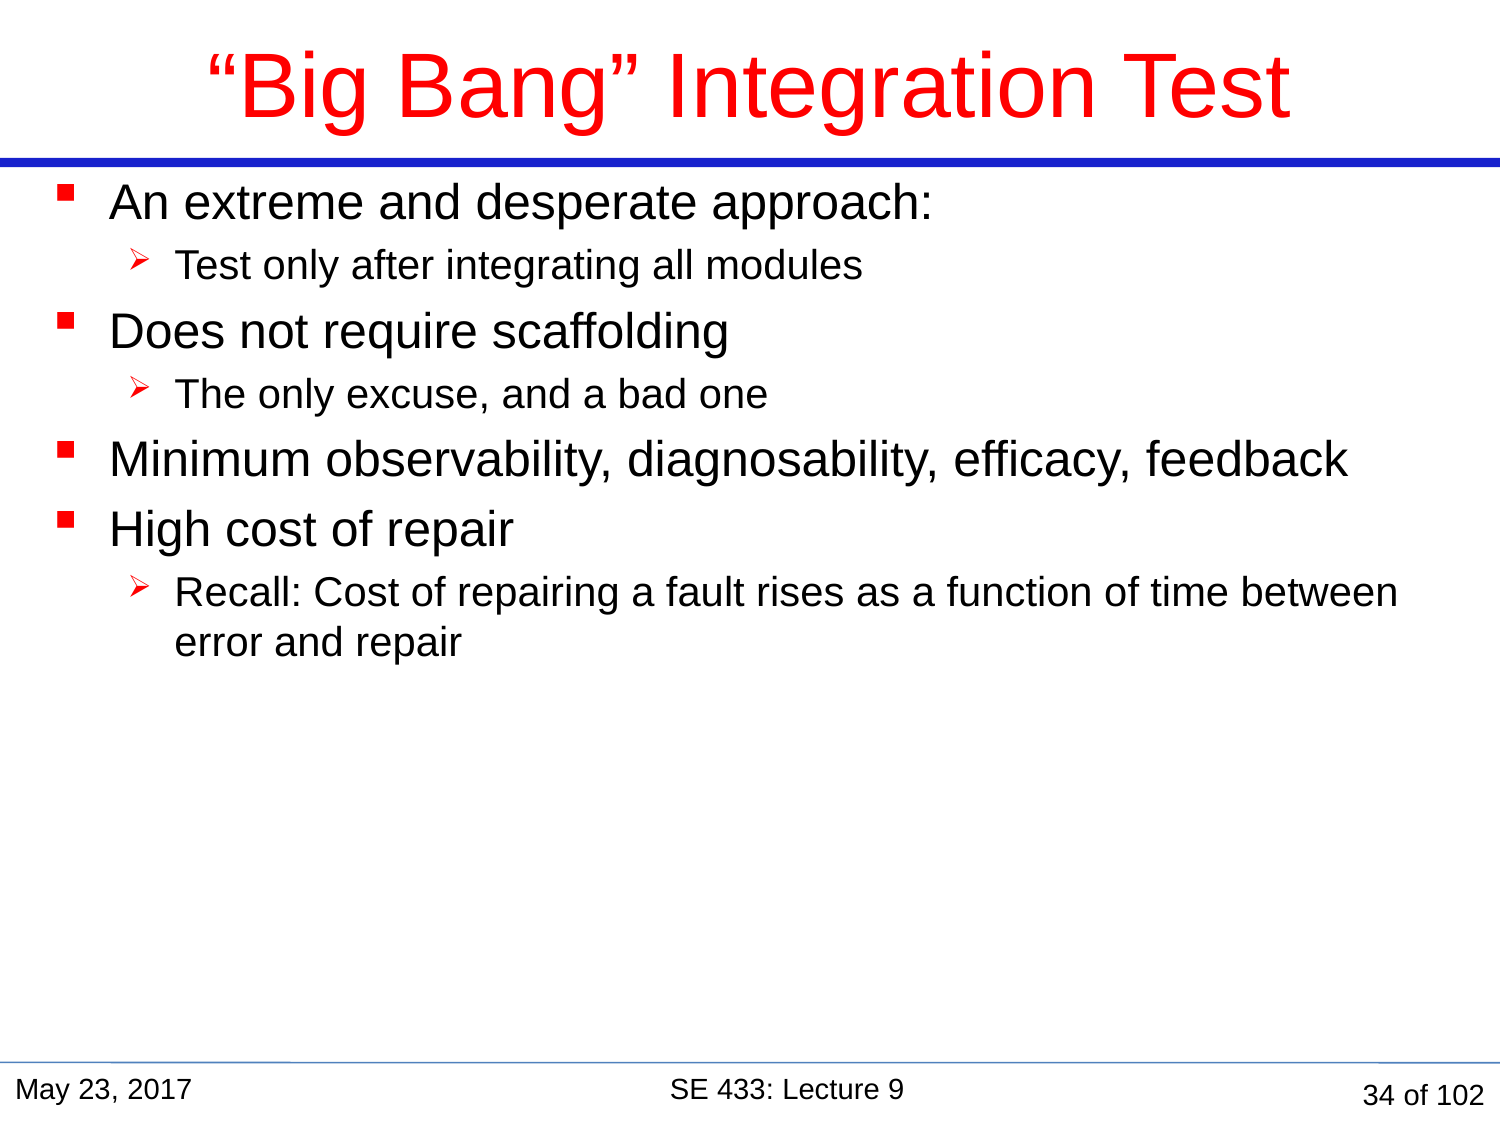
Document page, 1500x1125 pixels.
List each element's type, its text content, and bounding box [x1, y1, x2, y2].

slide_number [0, 1062, 324, 1125]
slide_number 34 of 102 [1249, 1062, 1500, 1125]
list An extreme and desperate approach: Test only after integrating all modules Does not require scaffolding The only excuse, and a bad one Minimum observability, diagnosability, efficacy, feedback High cost of repair Recall: Cost of repairing a fault rises as a function of time between error and repair [37, 162, 1463, 1062]
footer SE 433: Lecture 9 [324, 1062, 1249, 1125]
title “Big Bang” Integration Test [0, 0, 1500, 163]
